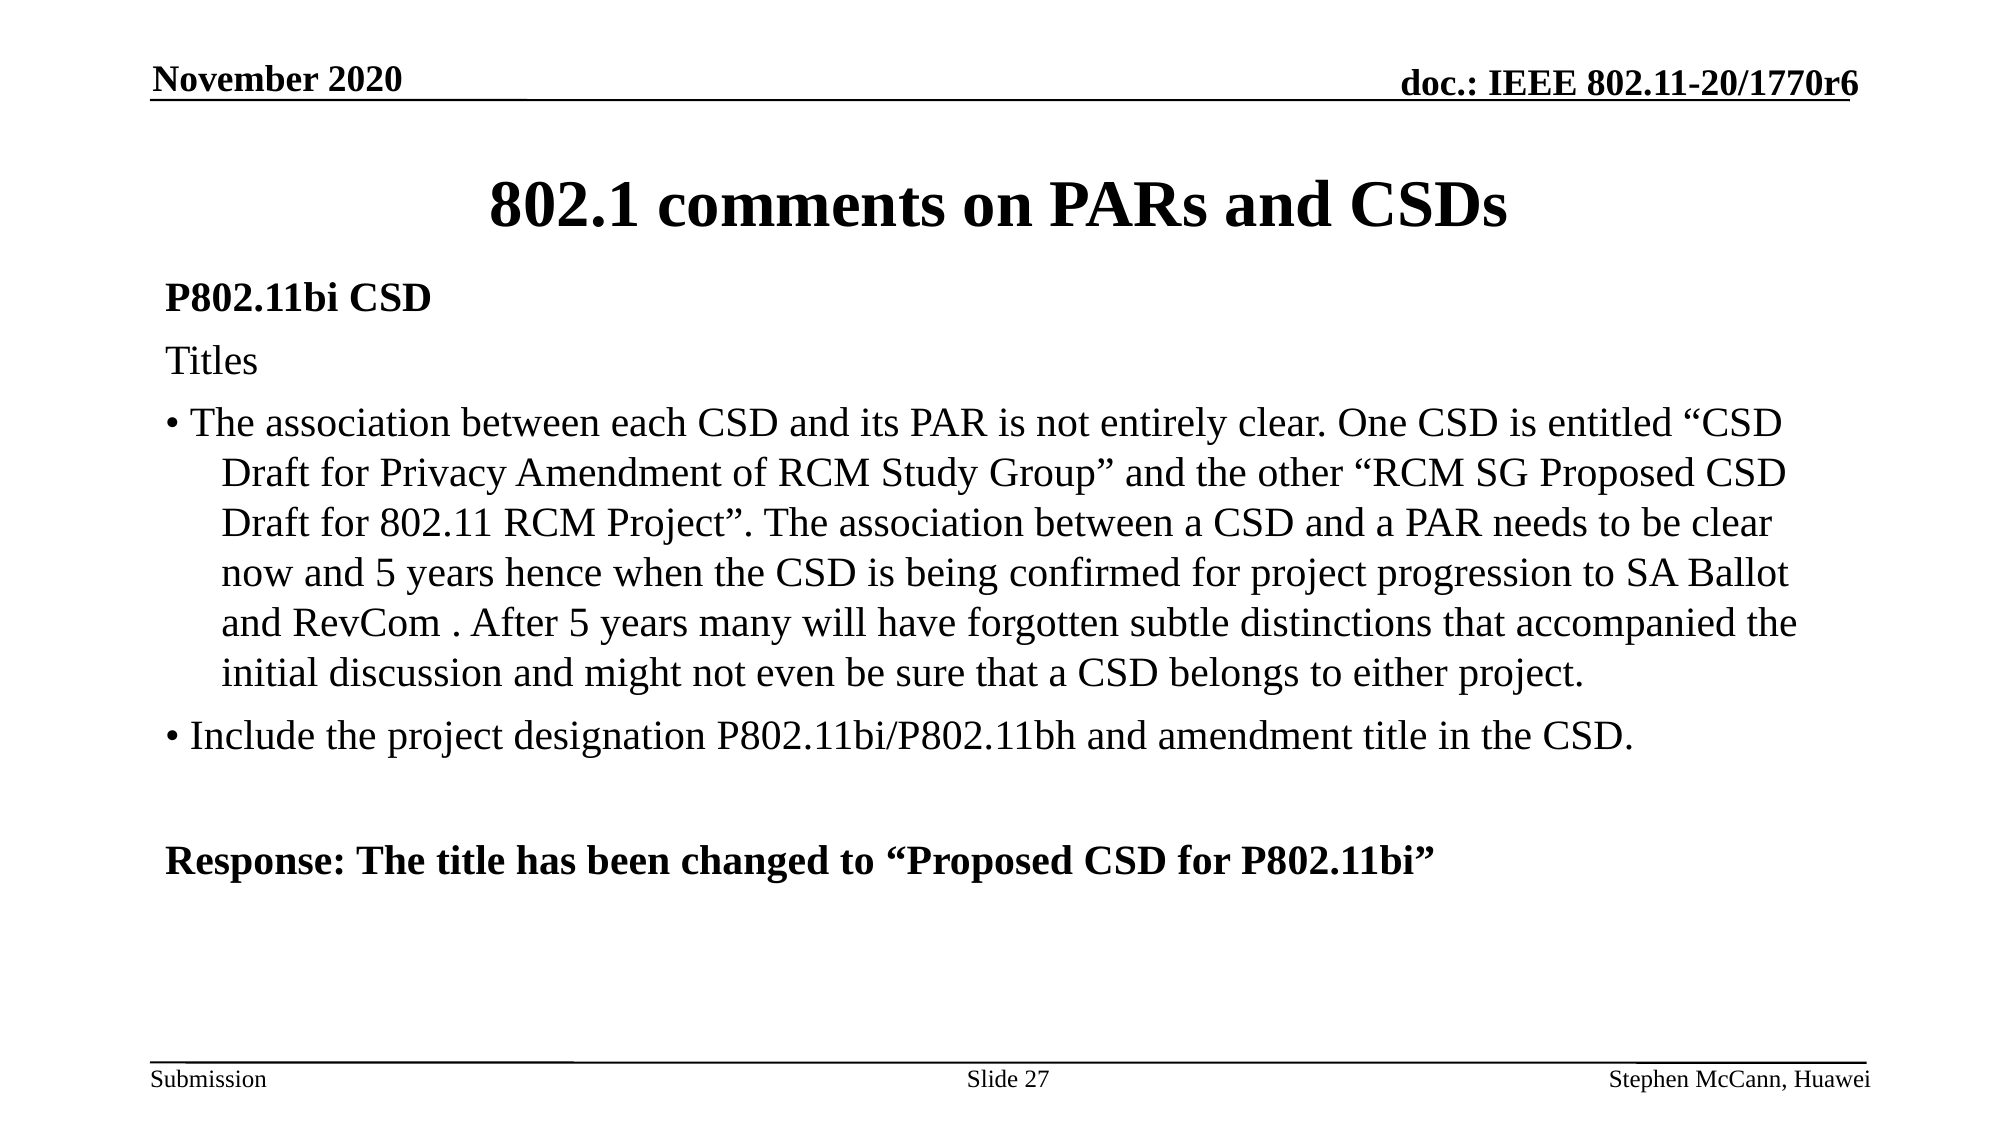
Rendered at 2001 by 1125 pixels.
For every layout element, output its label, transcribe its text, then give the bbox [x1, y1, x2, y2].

slide_number Slide 27 [950, 1061, 1067, 1123]
list P802.11bi CSD Titles • The association between each CSD and its PAR is not entirely clear. One CSD is entitled “CSD Draft for Privacy Amendment of RCM Study Group” and the other “RCM SG Proposed CSD Draft for 802.11 RCM Project”. The association between a CSD and a PAR needs to be clear now and 5 years hence when the CSD is being confirmed for project progression to SA Ballot and RevCom . After 5 years many will have forgotten subtle distinctions that accompanied the initial discussion and might not even be sure that a CSD belongs to either project. • Include the project designation P802.11bi/P802.11bh and amendment title in the CSD. Response: The title has been changed to “Proposed CSD for P802.11bi” [149, 262, 1850, 1013]
title 802.1 comments on PARs and CSDs [149, 112, 1850, 262]
footer Stephen McCann, Huawei [1174, 1061, 1872, 1093]
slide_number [152, 54, 563, 100]
